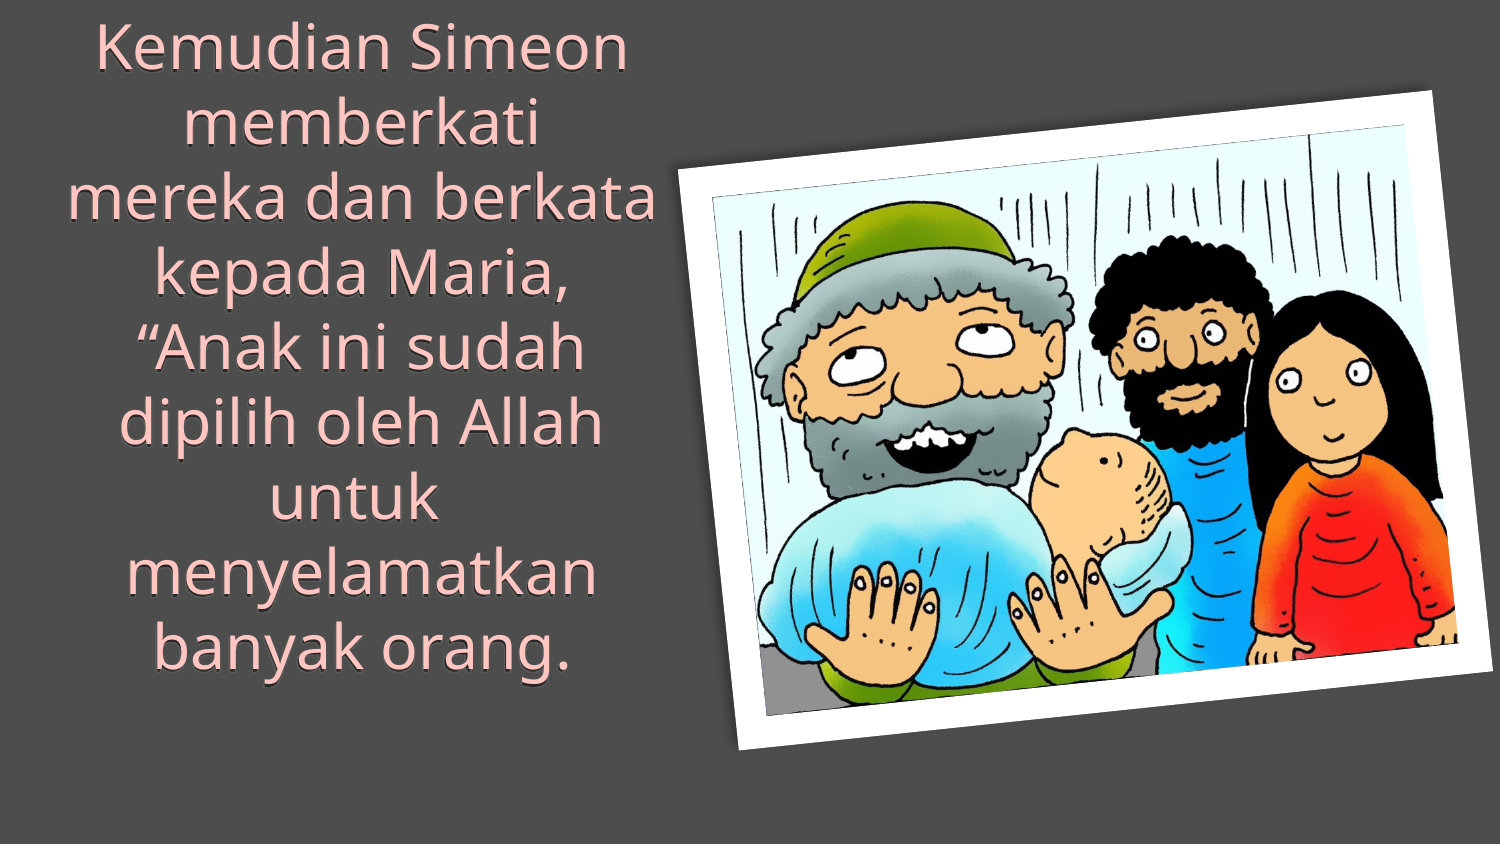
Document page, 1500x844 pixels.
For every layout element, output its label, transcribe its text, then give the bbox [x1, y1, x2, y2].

picture [713, 125, 1458, 715]
title Kemudian Simeon memberkati mereka dan berkata kepada Maria, “Anak ini sudah dipilih oleh Allah untuk menyelamatkan banyak orang. [50, 59, 675, 772]
